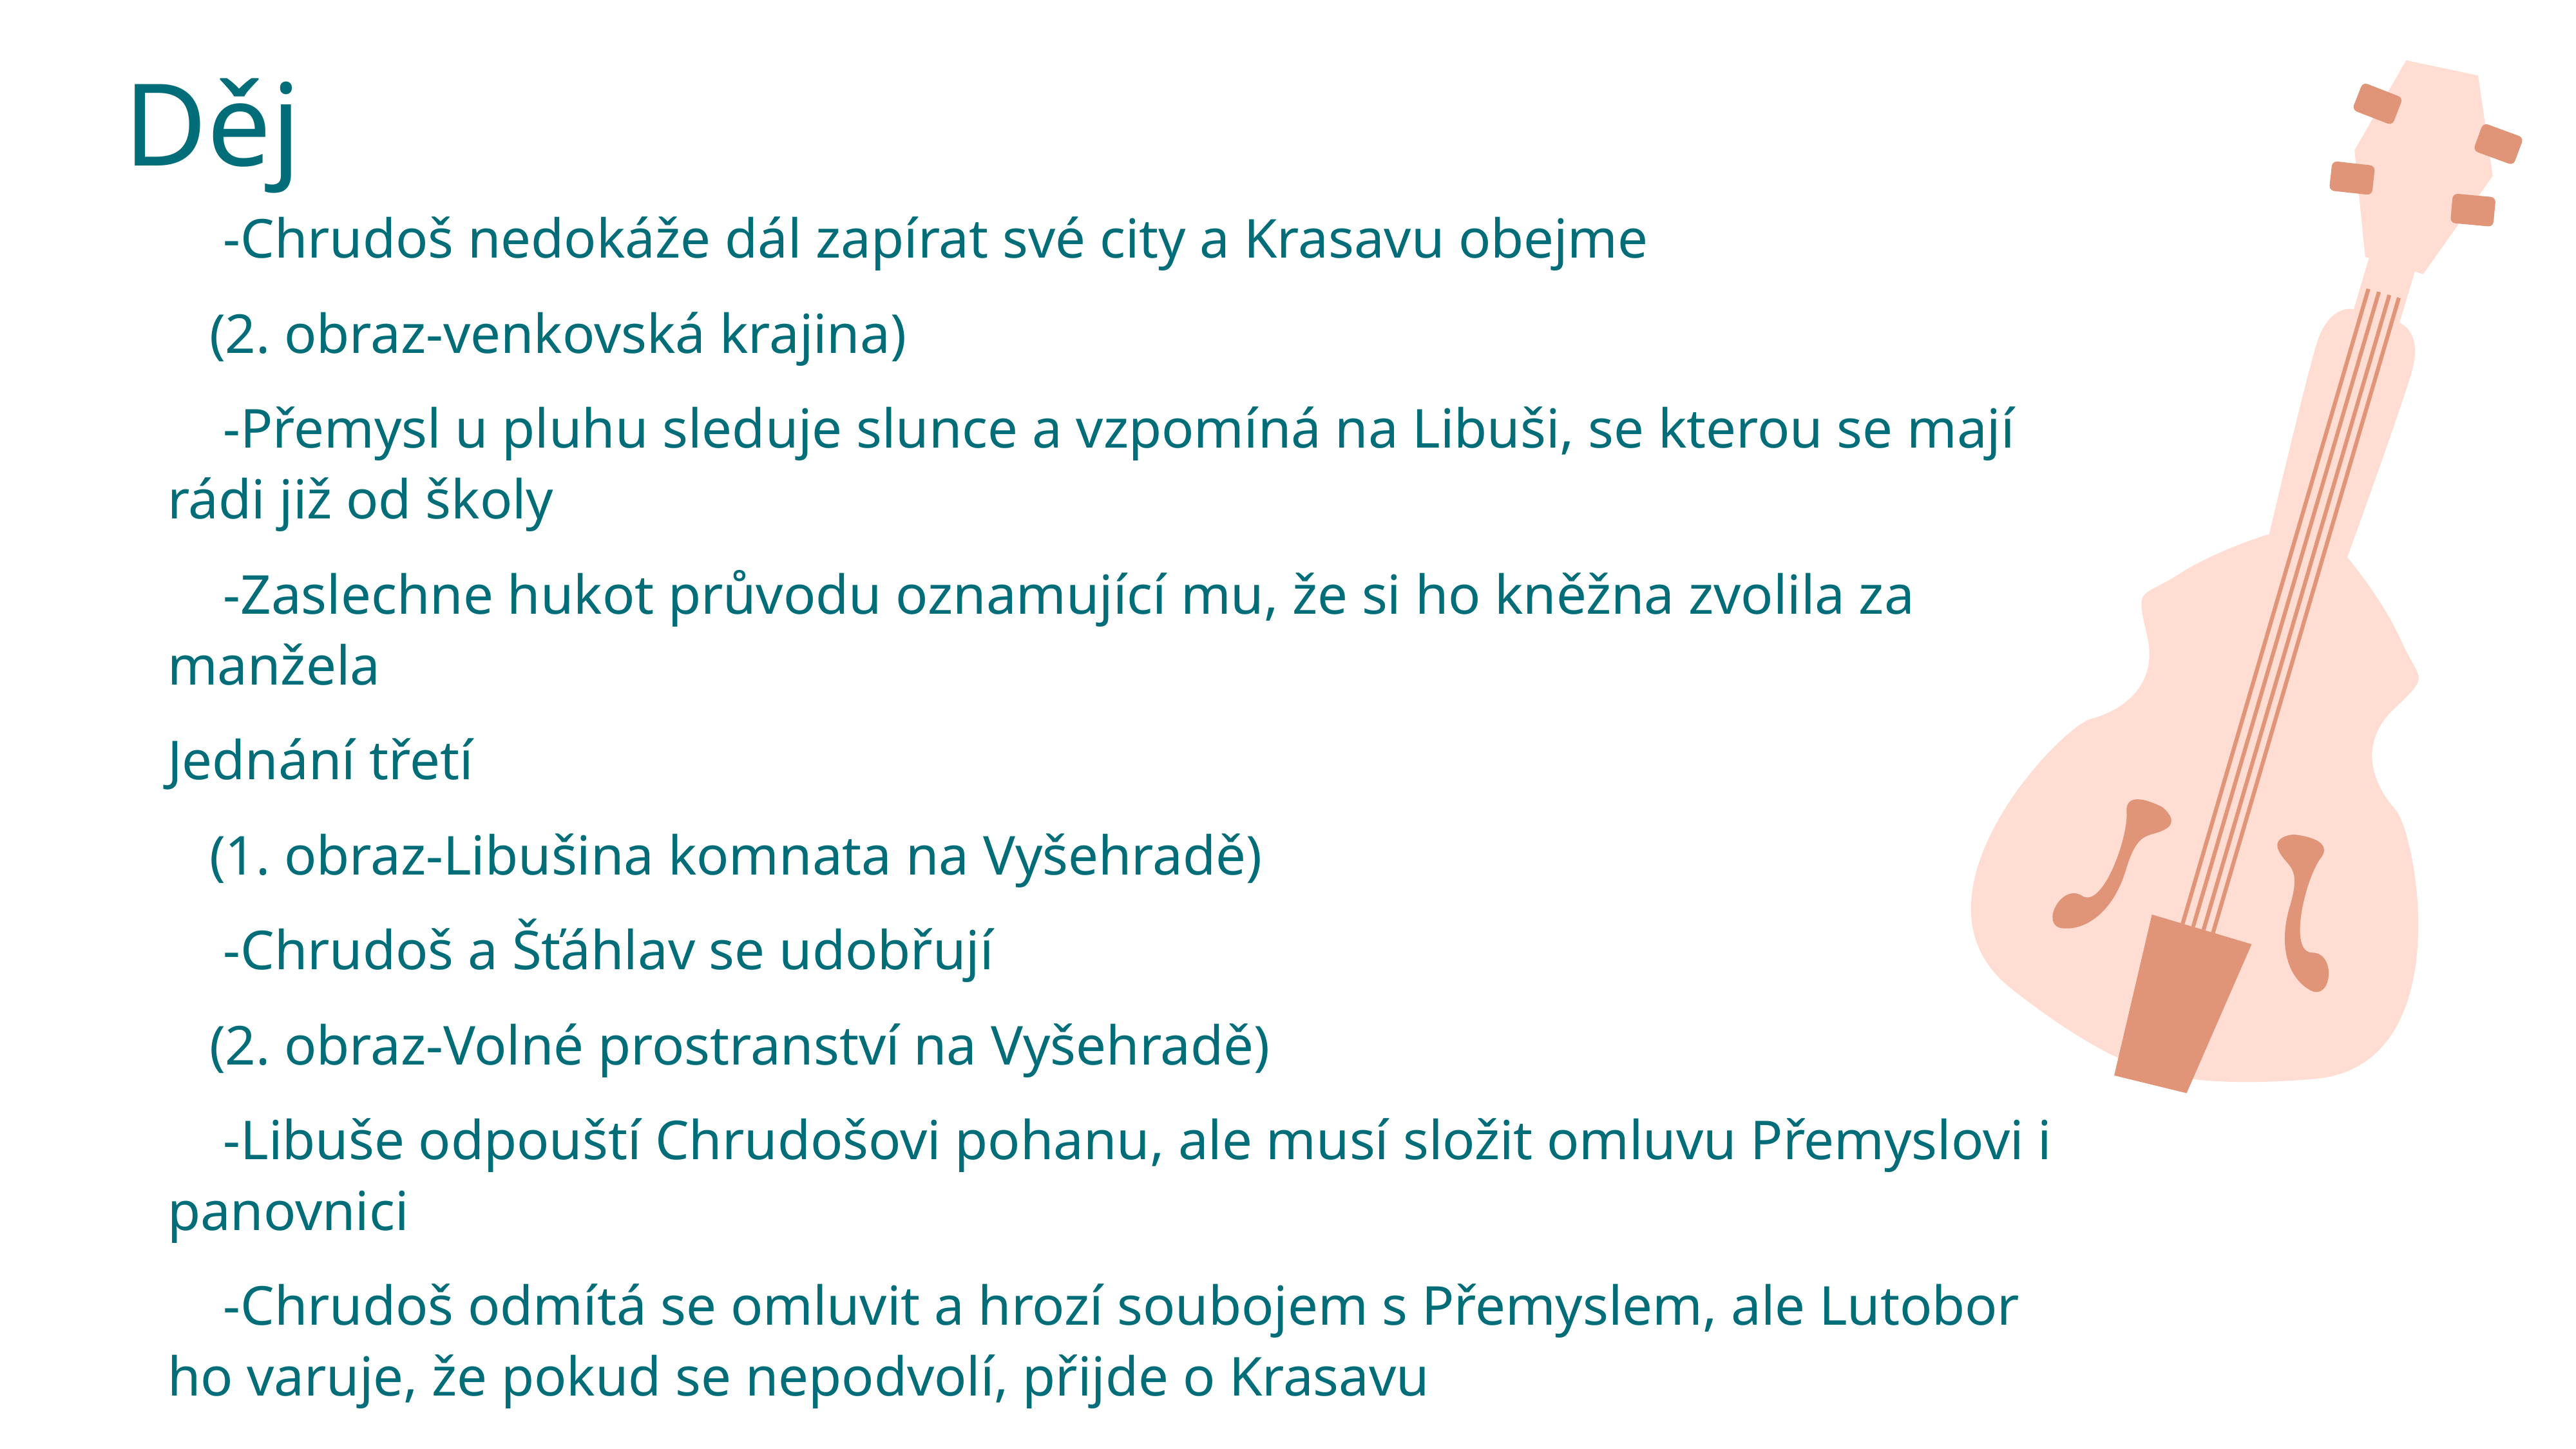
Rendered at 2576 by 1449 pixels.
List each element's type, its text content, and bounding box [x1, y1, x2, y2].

text_box Děj [114, 46, 982, 194]
text_box [2389, 60, 2481, 89]
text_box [2068, 89, 2520, 1105]
text_box -Chrudoš nedokáže dál zapírat své city a Krasavu obejme (2. obraz-venkovská krajina) -Přemysl u pluhu sleduje slunce a vzpomíná na Libuši, se kterou se mají rádi již od školy -Zaslechne hukot průvodu oznamující mu, že si ho kněžna zvolila za manžela Jednání třetí (1. obraz-Libušina komnata na Vyšehradě) -Chrudoš a Šťáhlav se udobřují (2. obraz-Volné prostranství na Vyšehradě) -Libuše odpouští Chrudošovi pohanu, ale musí složit omluvu Přemyslovi i panovnici -Chrudoš odmítá se omluvit a hrozí soubojem s Přemyslem, ale Lutobor ho varuje, že pokud se nepodvolí, přijde o Krasavu -Chrudoš se nakonec rozhodne pokořit se před Přemyslem na Krasaviny prosby [158, 193, 2085, 1449]
